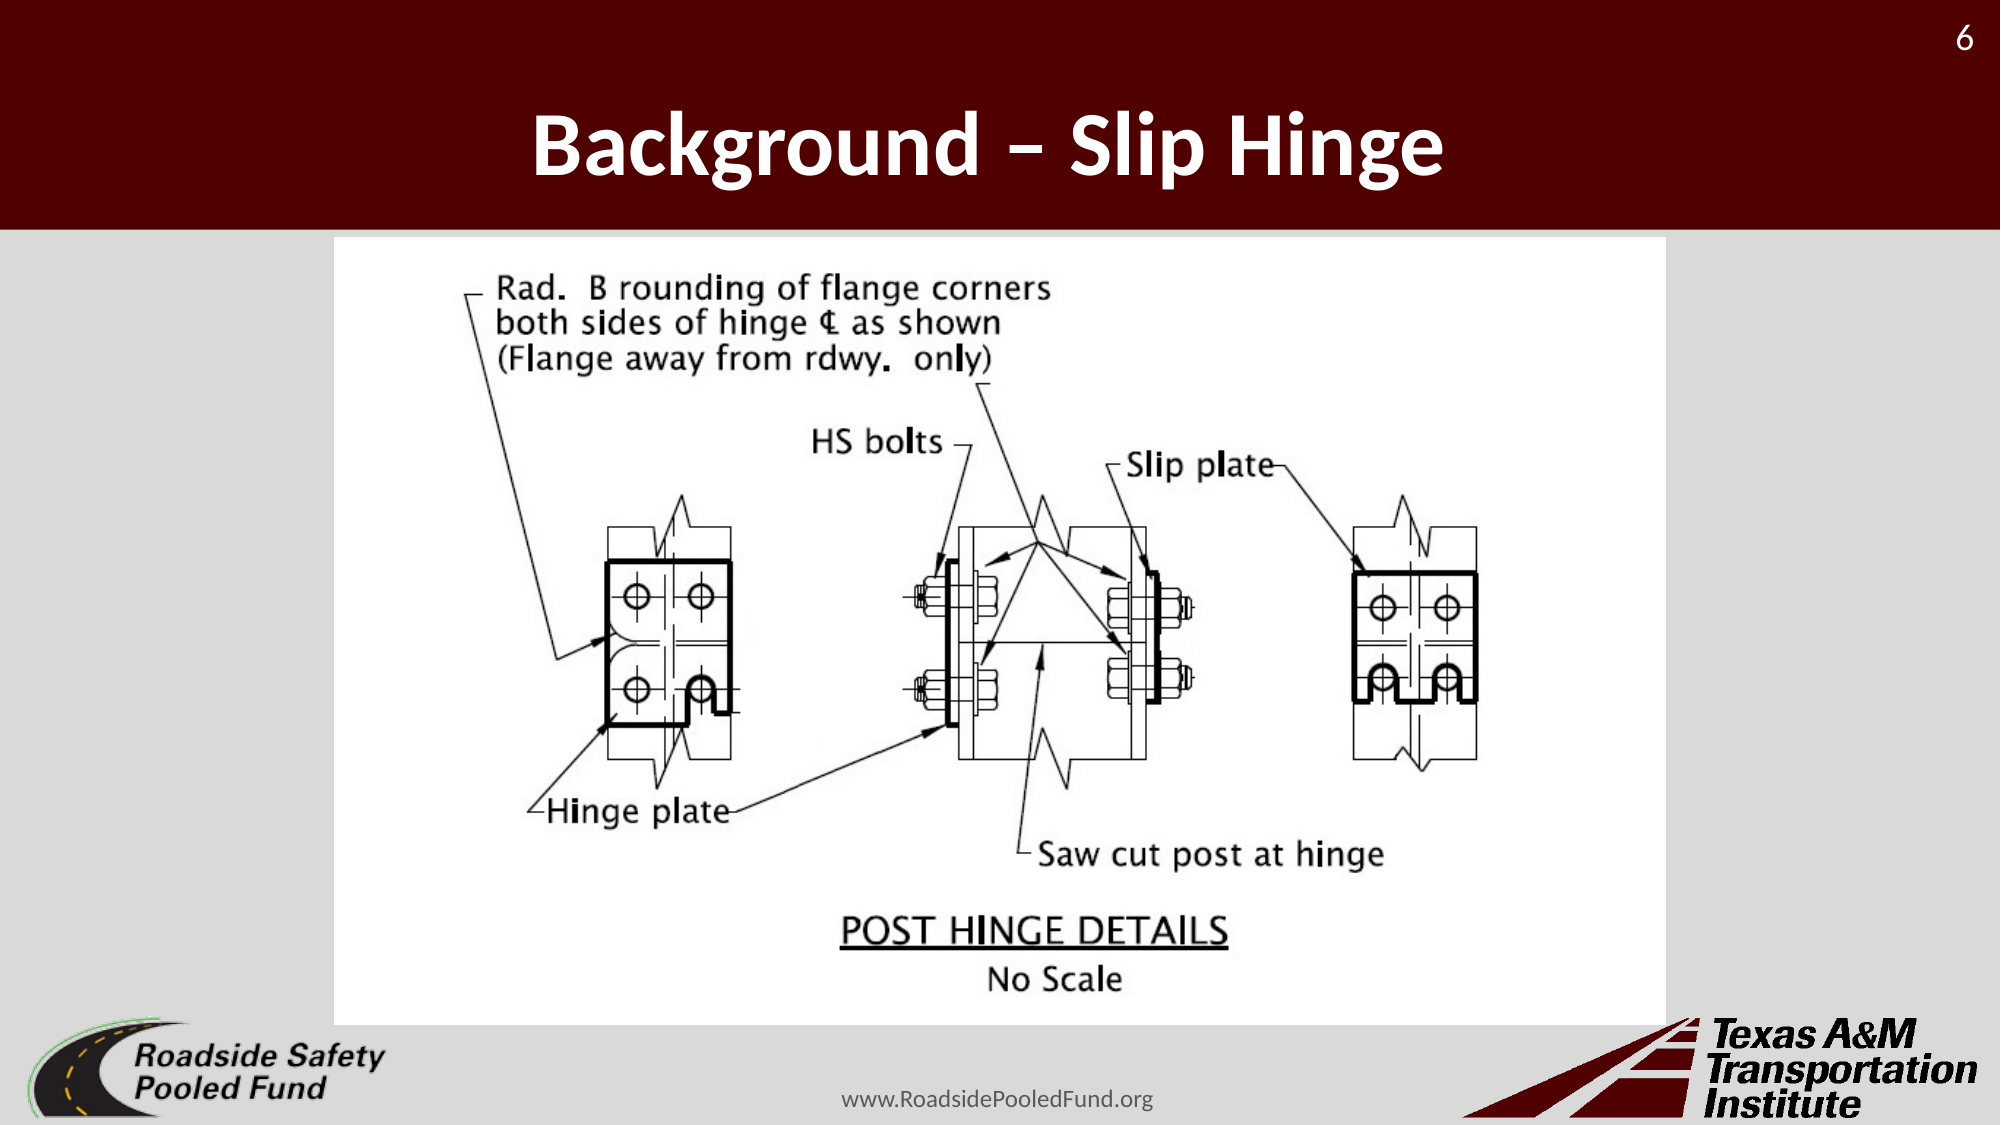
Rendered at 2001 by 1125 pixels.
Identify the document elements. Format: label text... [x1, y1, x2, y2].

title Background – Slip Hinge [99, 45, 1900, 233]
picture [1462, 1018, 1977, 1118]
picture [23, 1016, 390, 1119]
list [334, 237, 1666, 1026]
